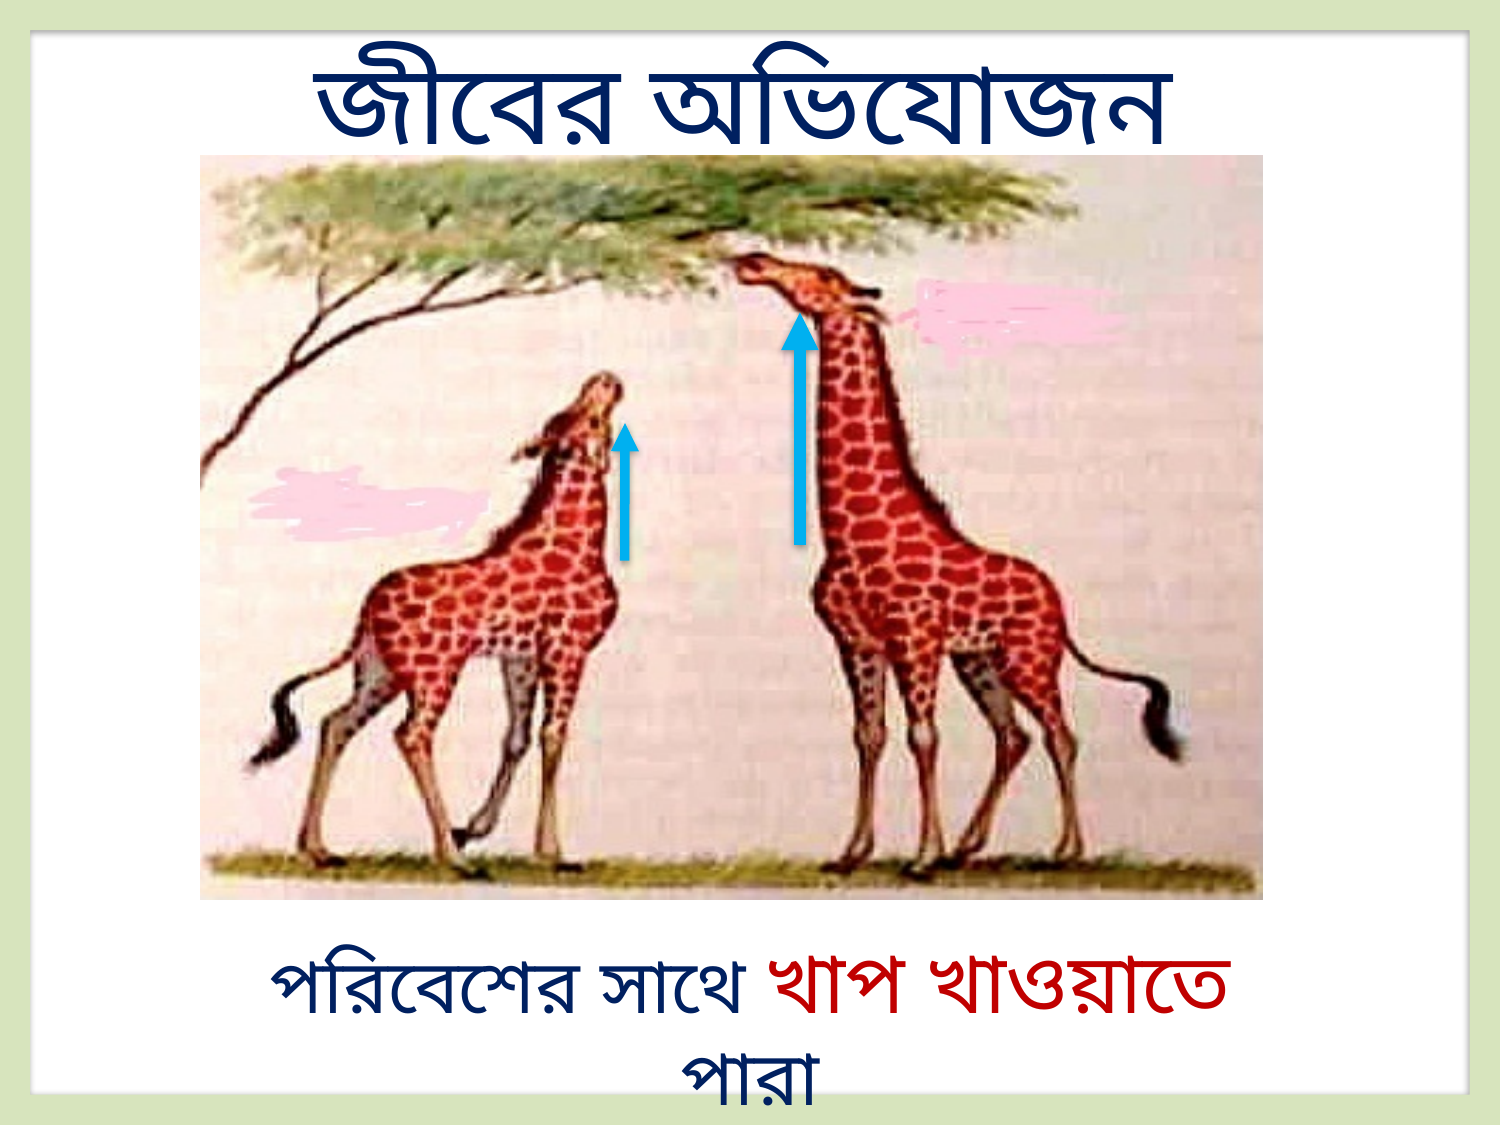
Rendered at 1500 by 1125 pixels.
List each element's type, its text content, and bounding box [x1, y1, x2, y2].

text_box জীবের অভিযোজন [62, 24, 1425, 175]
text_box পরিবেশের সাথে খাপ খাওয়াতে পারা [218, 923, 1282, 1125]
picture [199, 154, 1263, 901]
text_box [0, 0, 1500, 1125]
